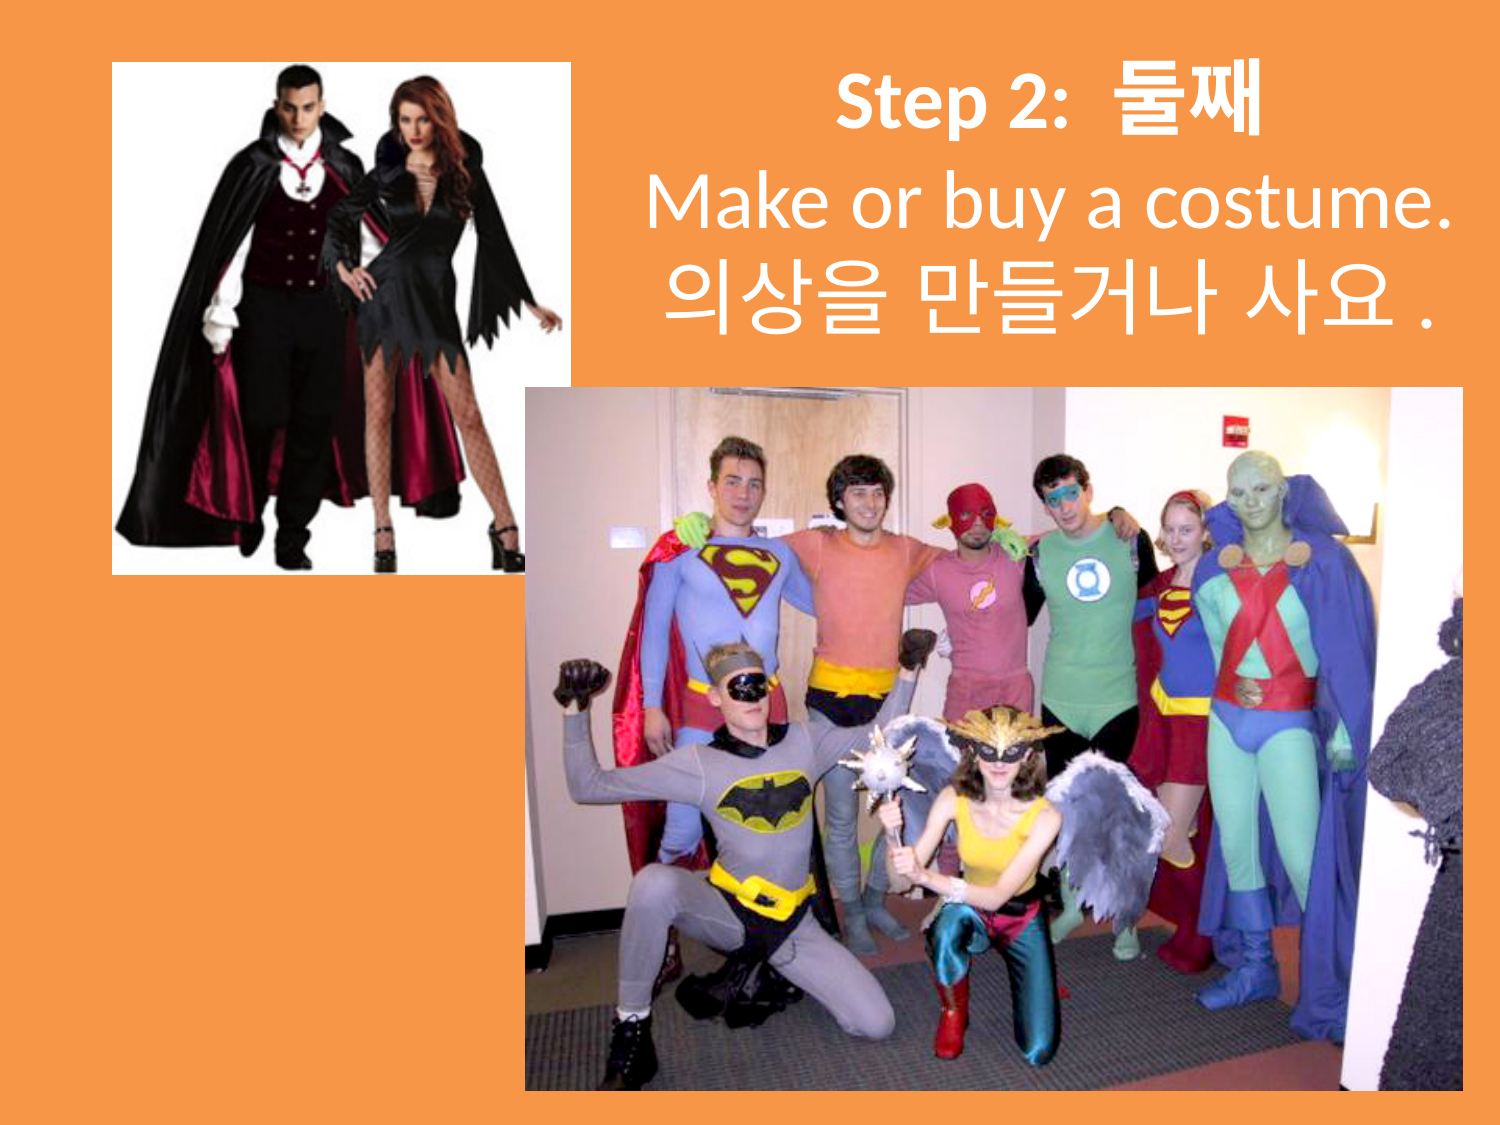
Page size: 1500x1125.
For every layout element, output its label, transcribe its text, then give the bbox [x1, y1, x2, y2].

picture [112, 62, 1463, 1091]
text_box Step 2: 둘째 Make or buy a costume. 의상을 만들거나 사요. [599, 37, 1500, 353]
